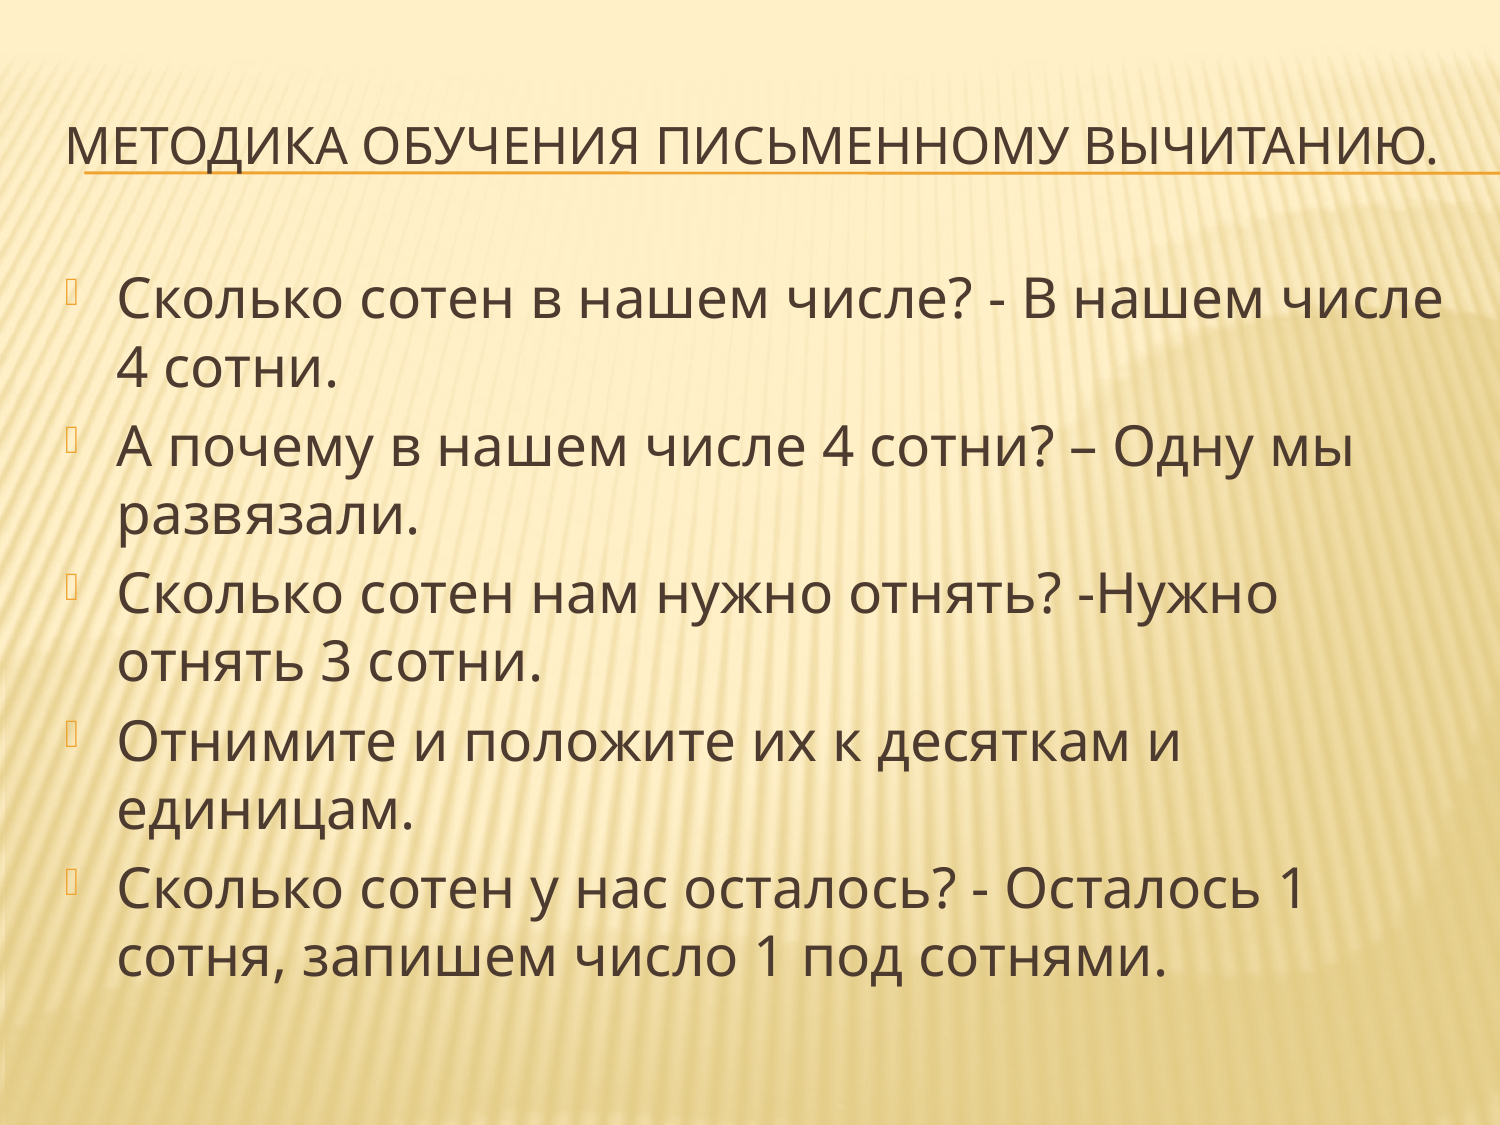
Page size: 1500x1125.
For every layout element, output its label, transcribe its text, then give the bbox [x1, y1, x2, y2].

list Сколько сотен в нашем числе? - В нашем числе 4 сотни. А почему в нашем числе 4 сотни? – Одну мы развязали. Сколько сотен нам нужно отнять? -Нужно отнять 3 сотни. Отнимите и положите их к десяткам и единицам. Сколько сотен у нас осталось? - Осталось 1 сотня, запишем число 1 под сотнями. [50, 254, 1475, 998]
title Методика обучения письменному вычитанию. [50, 75, 1475, 213]
